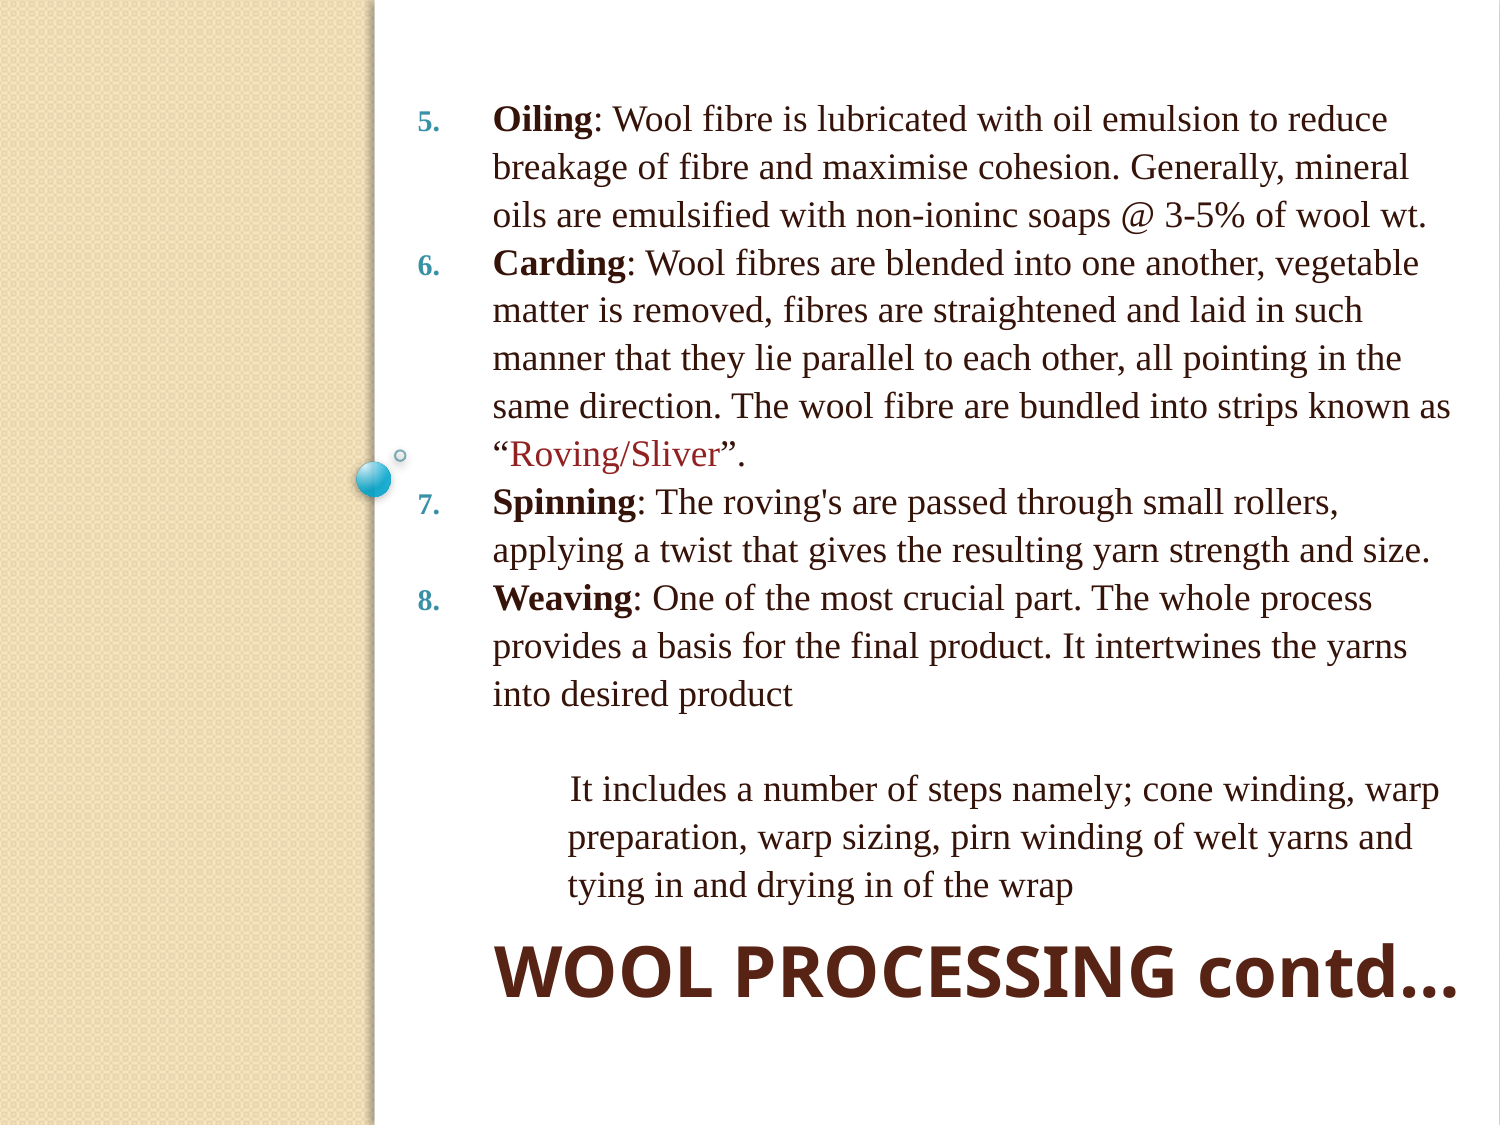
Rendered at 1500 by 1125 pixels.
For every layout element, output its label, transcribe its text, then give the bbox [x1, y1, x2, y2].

title Wool processing contd… [425, 924, 1475, 1036]
list Oiling: Wool fibre is lubricated with oil emulsion to reduce breakage of fibre and maximise cohesion. Generally, mineral oils are emulsified with non-ioninc soaps @ 3-5% of wool wt. Carding: Wool fibres are blended into one another, vegetable matter is removed, fibres are straightened and laid in such manner that they lie parallel to each other, all pointing in the same direction. The wool fibre are bundled into strips known as “Roving/Sliver”. Spinning: The roving's are passed through small rollers, applying a twist that gives the resulting yarn strength and size. Weaving: One of the most crucial part. The whole process provides a basis for the final product. It intertwines the yarns into desired product It includes a number of steps namely; cone winding, warp preparation, warp sizing, pirn winding of welt yarns and tying in and drying in of the wrap [399, 99, 1473, 913]
